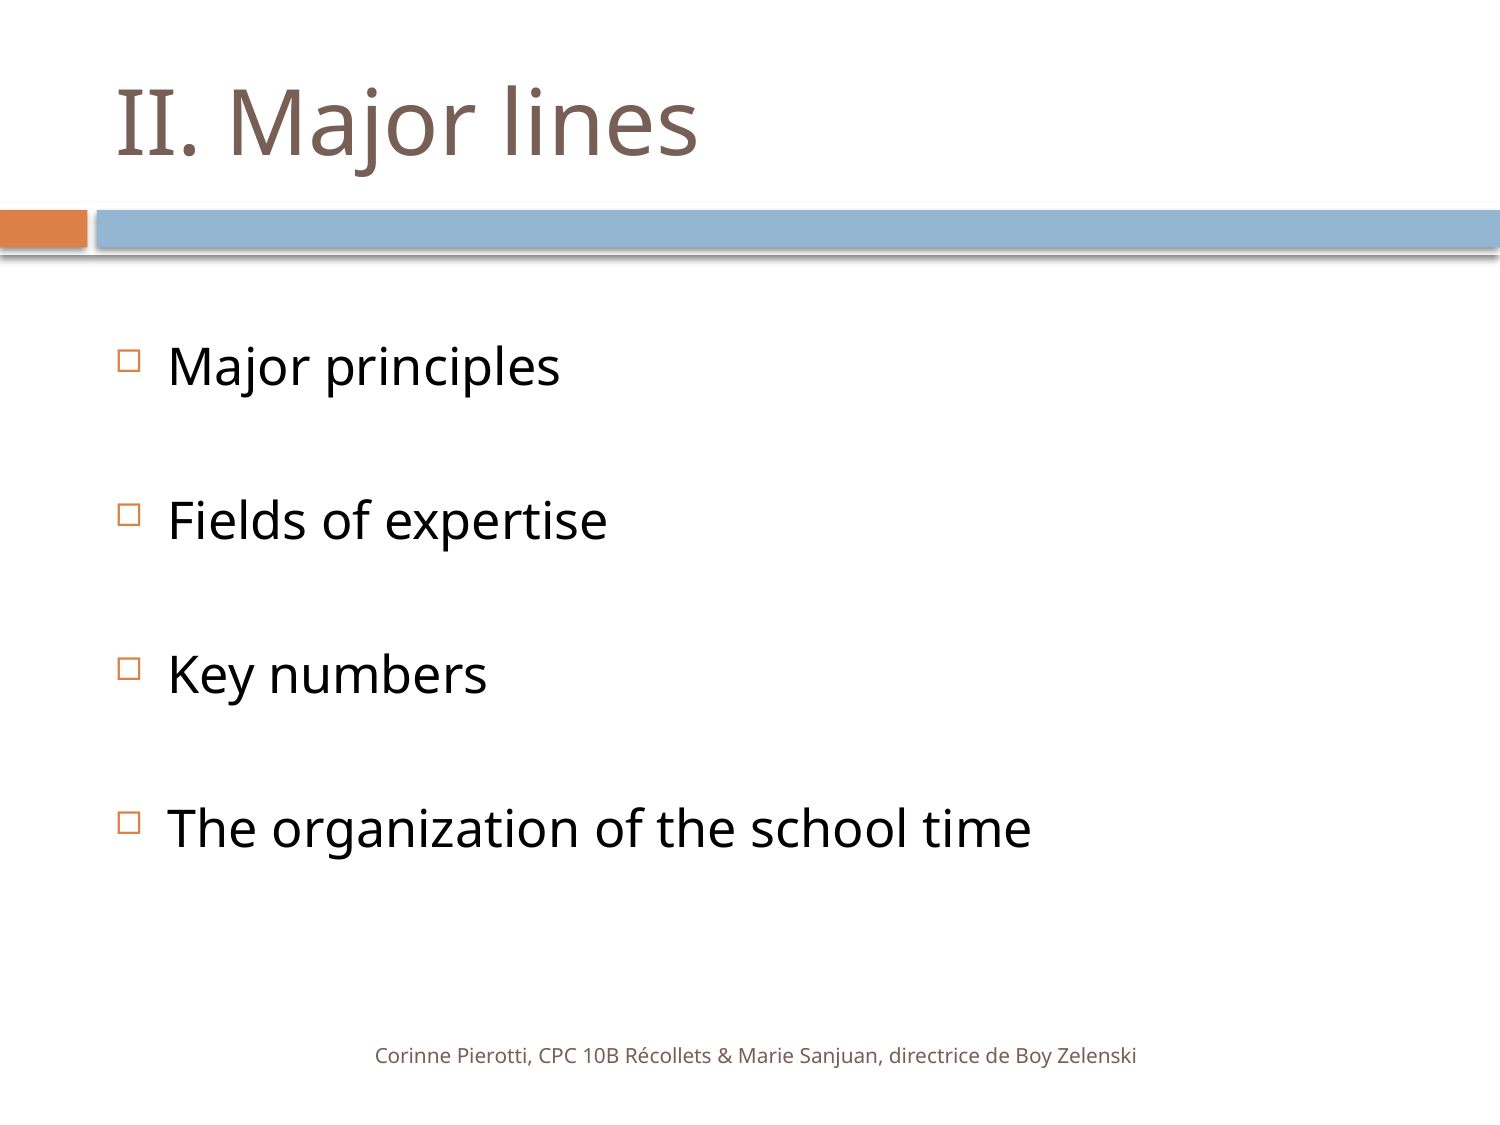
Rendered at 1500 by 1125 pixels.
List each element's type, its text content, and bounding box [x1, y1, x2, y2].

title II. Major lines [100, 37, 1438, 200]
footer Corinne Pierotti, CPC 10B Récollets & Marie Sanjuan, directrice de Boy Zelenski [99, 1024, 1412, 1085]
list Major principles Fields of expertise Key numbers The organization of the school time [100, 326, 1438, 1000]
